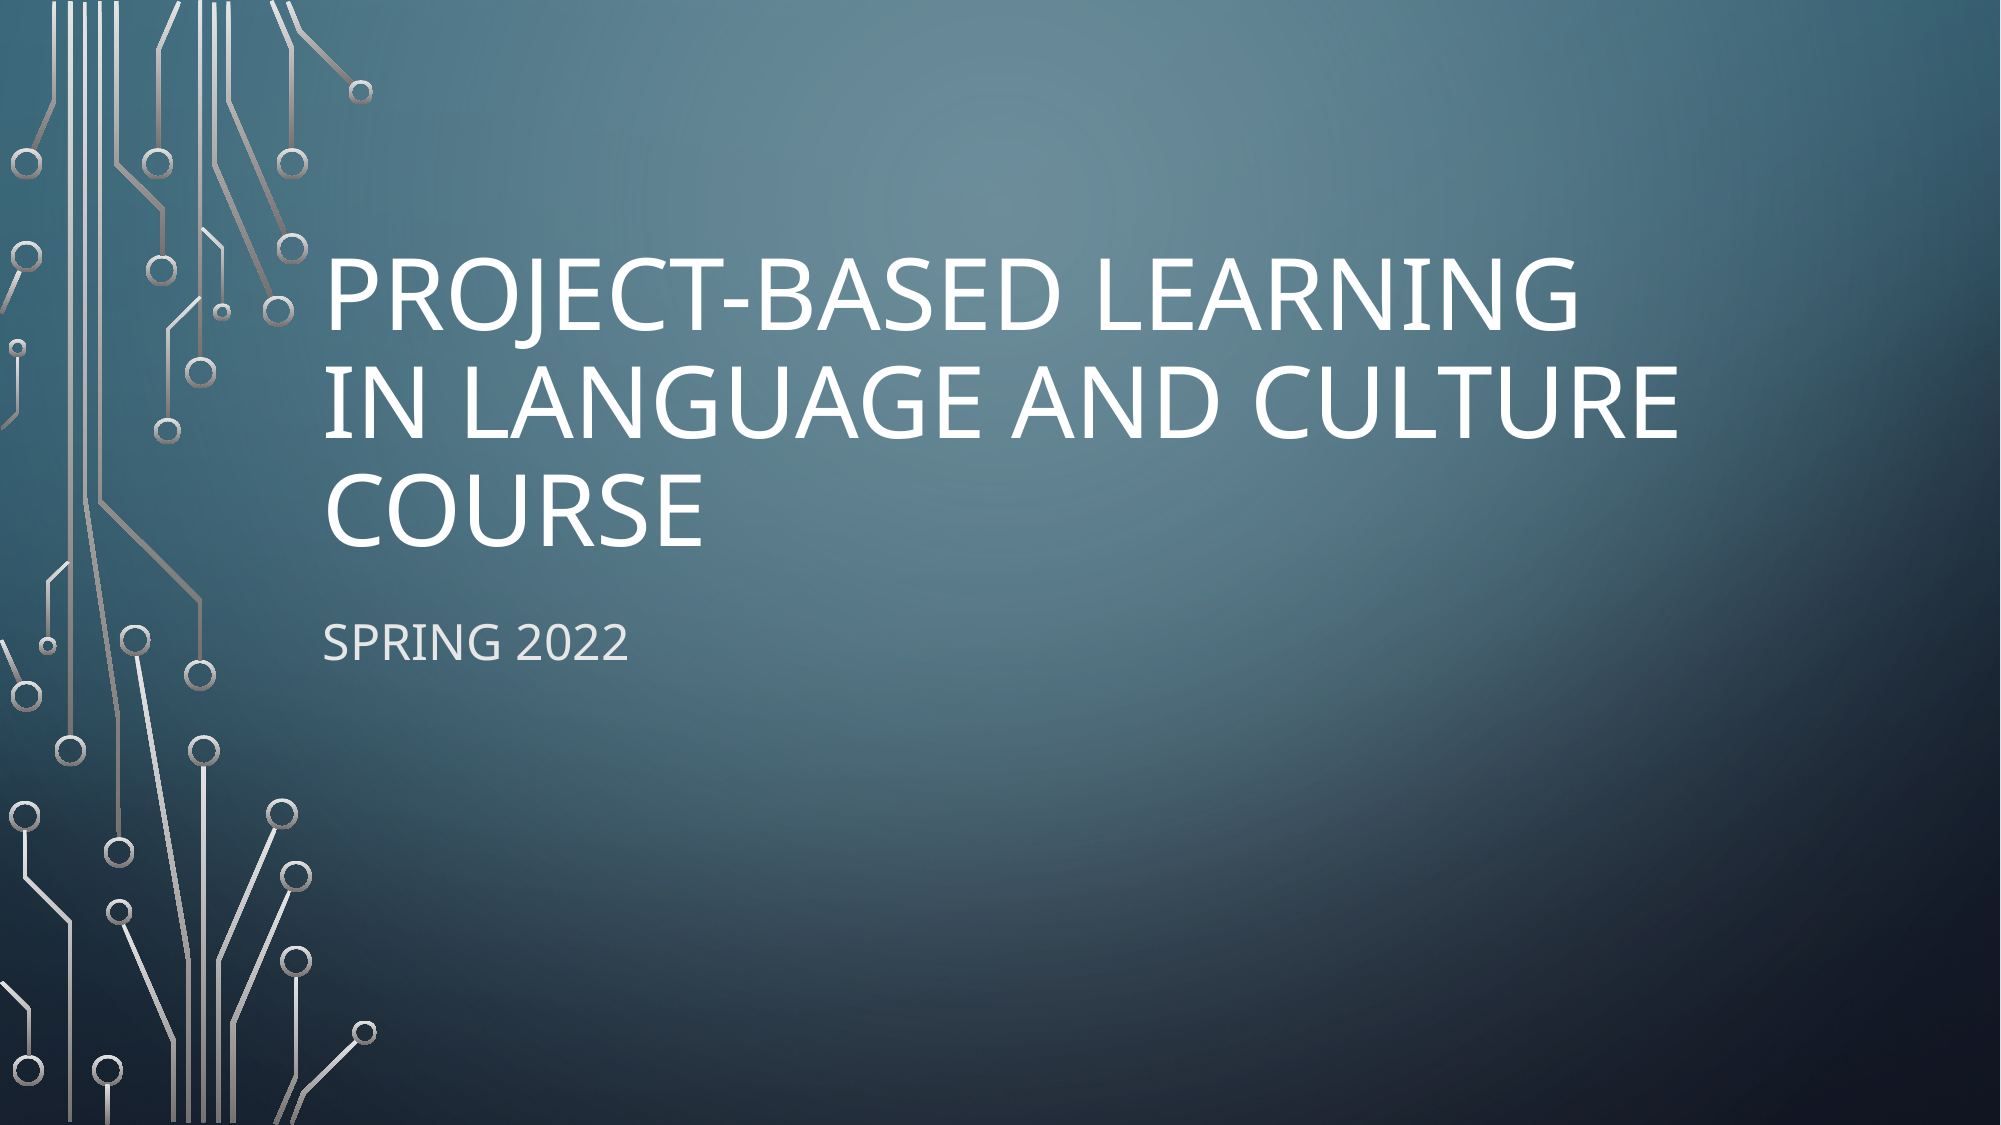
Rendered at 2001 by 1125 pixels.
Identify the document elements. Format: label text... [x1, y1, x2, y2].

title Project-Based Learning in language and culture course [307, 184, 1750, 576]
subtitle Spring 2022 [307, 590, 1750, 863]
